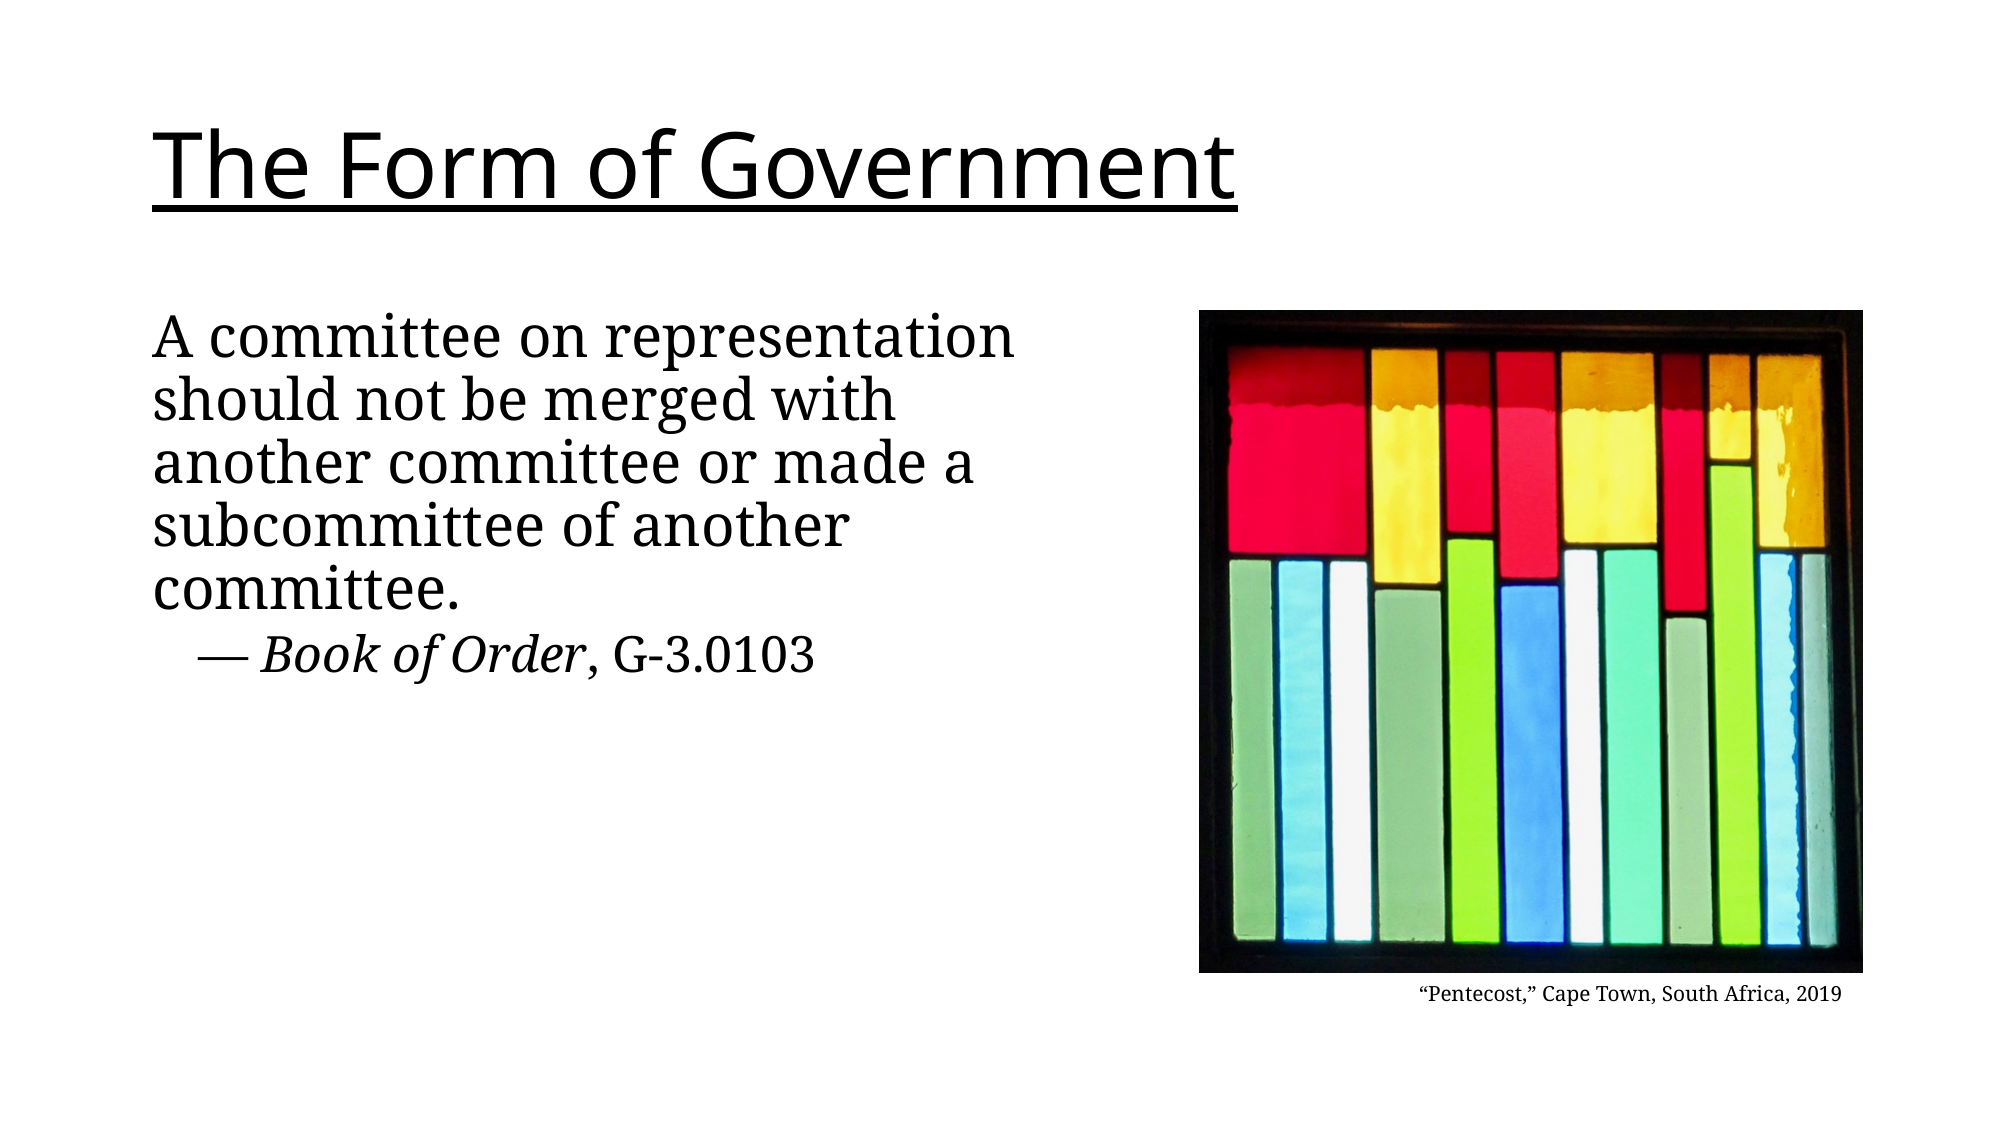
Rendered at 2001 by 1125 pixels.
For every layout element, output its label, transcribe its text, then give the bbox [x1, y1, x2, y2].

list A committee on representation should not be merged with another committee or made a subcommittee of another committee. — Book of Order, G-3.0103 [137, 299, 1118, 1014]
picture [1199, 310, 1863, 973]
title The Form of Government [137, 59, 1863, 278]
text_box “Pentecost,” Cape Town, South Africa, 2019 [1292, 973, 1863, 1013]
